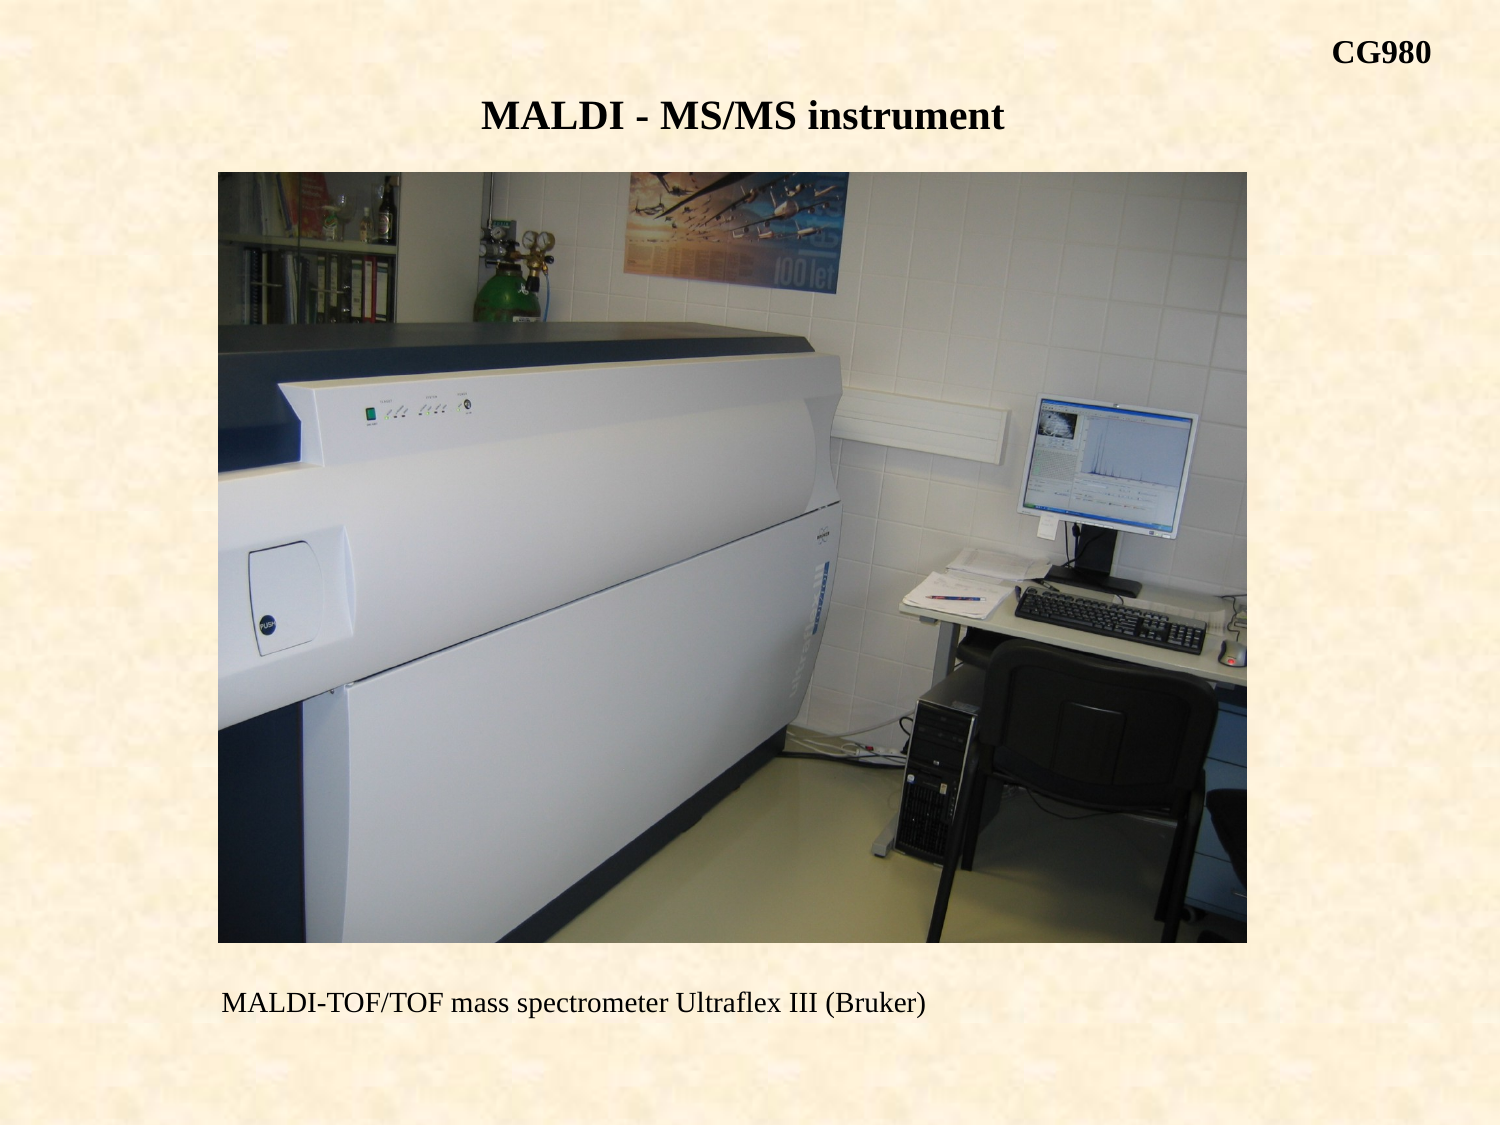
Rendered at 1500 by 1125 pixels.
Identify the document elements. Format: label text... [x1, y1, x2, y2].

text_box MALDI - MS/MS instrument [466, 80, 1069, 146]
text_box MALDI-TOF/TOF mass spectrometer Ultraflex III (Bruker) [206, 976, 1069, 1026]
text_box CG980 [1316, 22, 1447, 78]
picture [0, 0, 1500, 1125]
